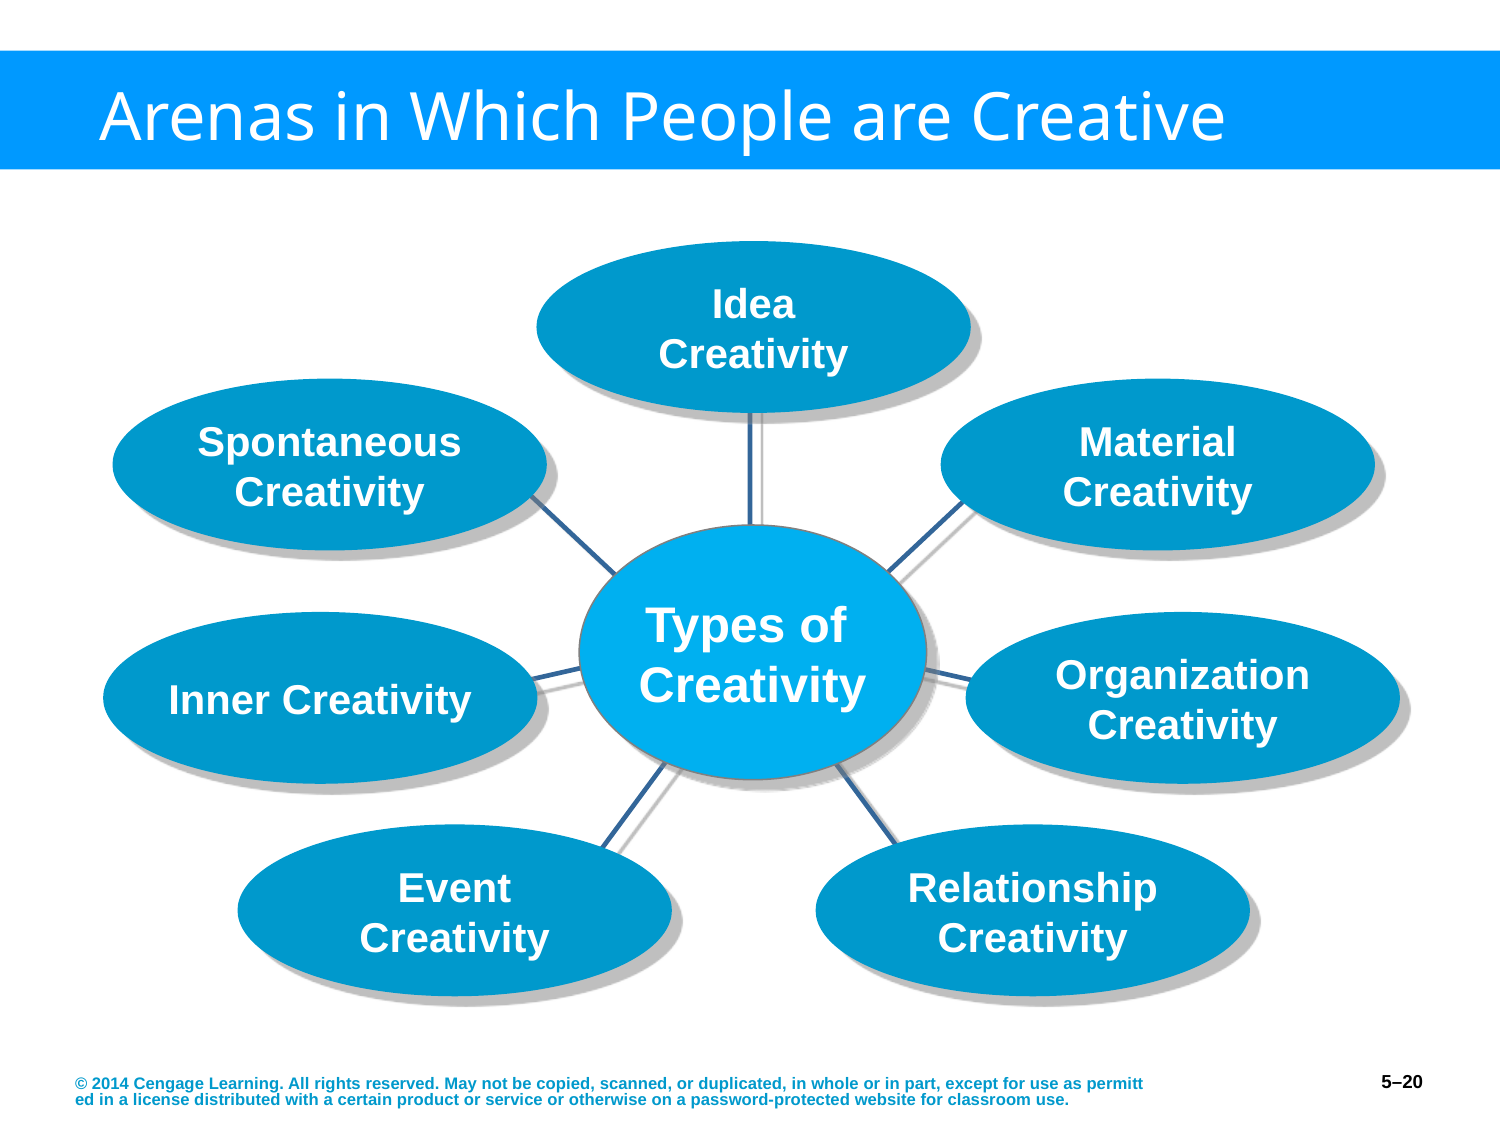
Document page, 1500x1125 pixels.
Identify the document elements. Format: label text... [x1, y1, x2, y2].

slide_number 5–20 [1210, 1062, 1424, 1100]
footer © 2014 Cengage Learning. All rights reserved. May not be copied, scanned, or duplicated, in whole or in part, except for use as permitted in a license distributed with a certain product or service or otherwise on a password-protected website for classroom use. [75, 1050, 1150, 1100]
text_box Material Creativity [940, 378, 1375, 551]
title Arenas in Which People are Creative [0, 50, 1500, 170]
text_box Relationship Creativity [815, 824, 1250, 997]
text_box Event Creativity [237, 824, 672, 997]
text_box Types of Creativity [579, 525, 927, 780]
text_box Idea Creativity [536, 241, 971, 413]
text_box Inner Creativity [103, 611, 538, 784]
text_box Spontaneous Creativity [112, 378, 547, 551]
text_box Organization Creativity [965, 611, 1400, 784]
